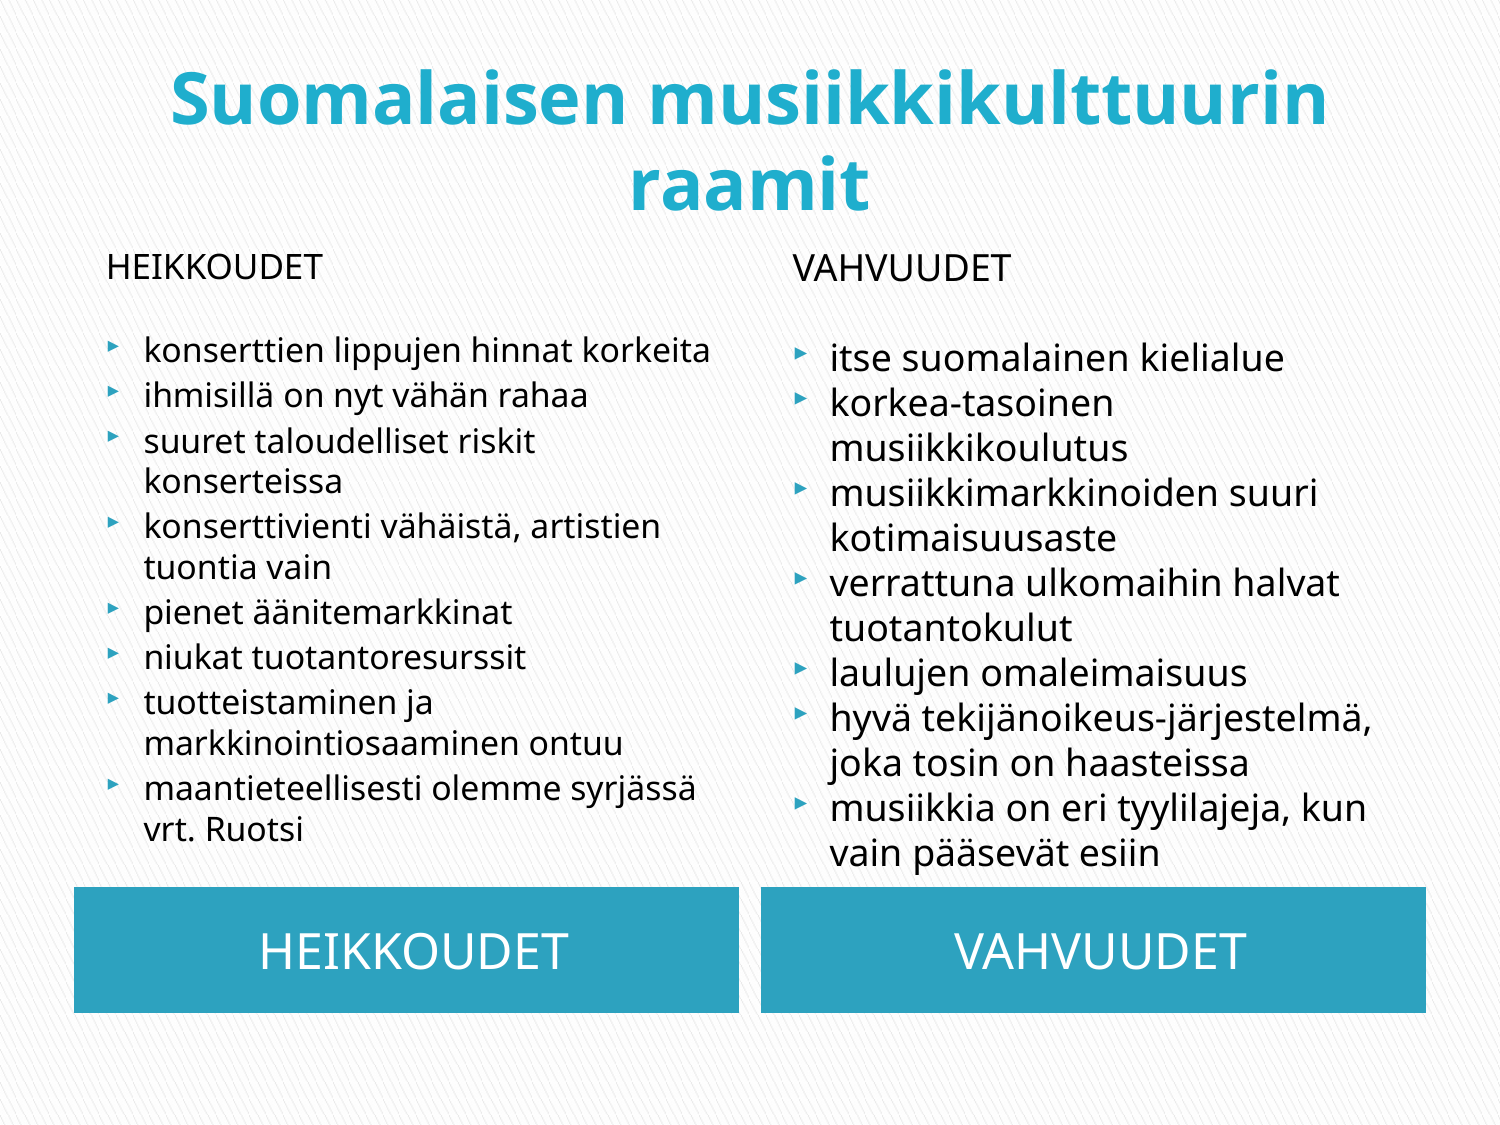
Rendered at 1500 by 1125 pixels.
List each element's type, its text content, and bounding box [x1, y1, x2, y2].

list VAHVUUDET itse suomalainen kielialue korkea-tasoinen musiikkikoulutus musiikkimarkkinoiden suuri kotimaisuusaste verrattuna ulkomaihin halvat tuotantokulut laulujen omaleimaisuus hyvä tekijänoikeus-järjestelmä, joka tosin on haasteissa musiikkia on eri tyylilajeja, kun vain pääsevät esiin [761, 236, 1425, 884]
title Suomalaisen musiikkikulttuurin raamit [75, 44, 1425, 233]
list HEIKKOUDET konserttien lippujen hinnat korkeita ihmisillä on nyt vähän rahaa suuret taloudelliset riskit konserteissa konserttivienti vähäistä, artistien tuontia vain pienet äänitemarkkinat niukat tuotantoresurssit tuotteistaminen ja markkinointiosaaminen ontuu maantieteellisesti olemme syrjässä vrt. Ruotsi [75, 236, 738, 884]
list HEIKKOUDET [74, 887, 739, 1013]
list VAHVUUDET [761, 887, 1426, 1013]
